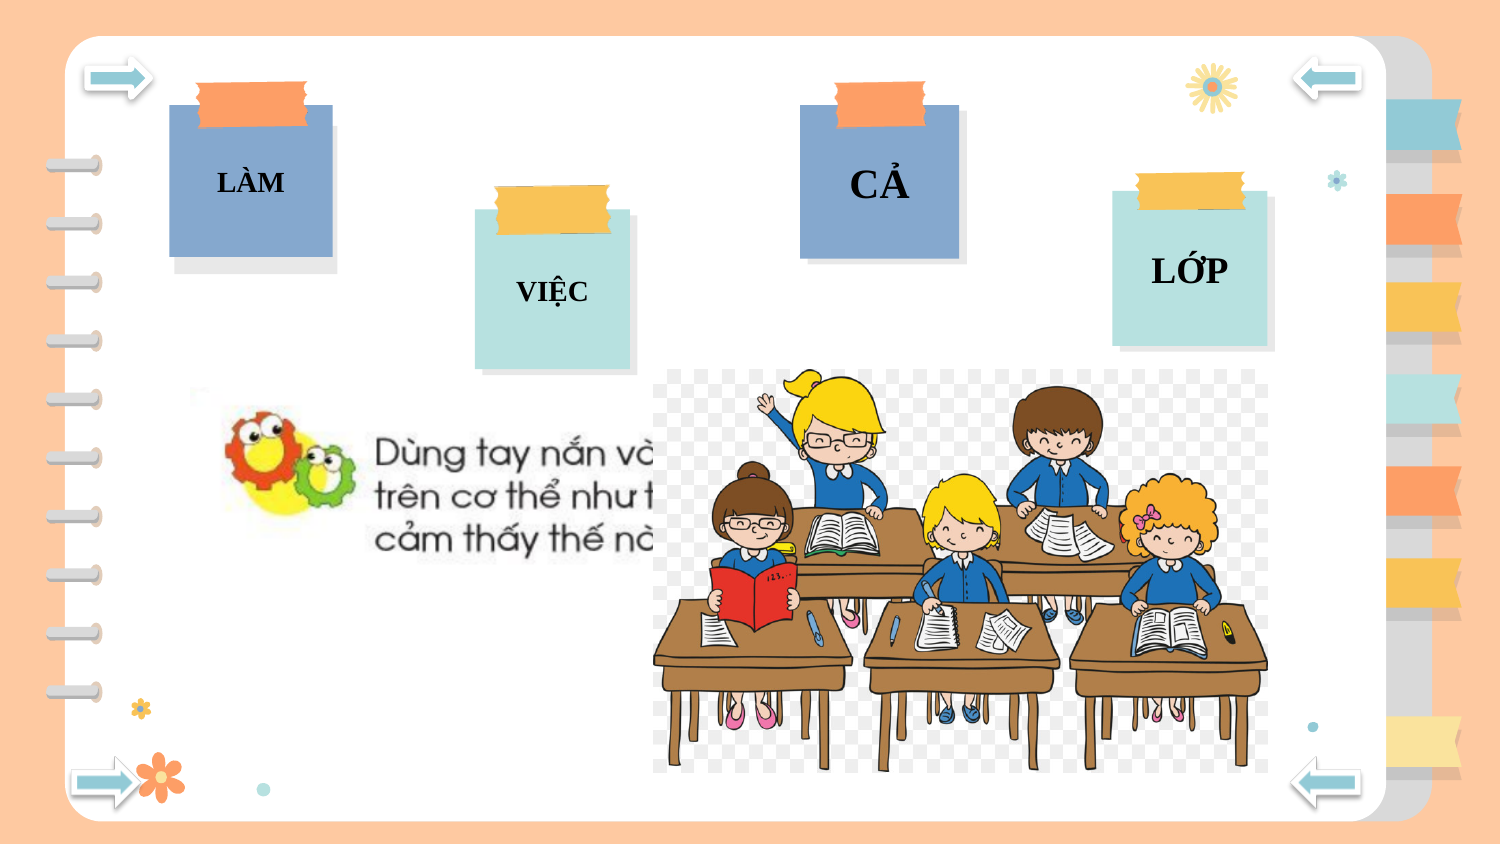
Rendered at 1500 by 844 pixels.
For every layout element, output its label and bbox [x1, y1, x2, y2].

text_box [169, 81, 338, 275]
picture [63, 752, 148, 820]
picture [190, 368, 1368, 820]
text_box [1292, 56, 1362, 100]
text_box [1112, 171, 1276, 352]
text_box [474, 184, 638, 376]
text_box [84, 56, 154, 100]
text_box [799, 81, 968, 265]
